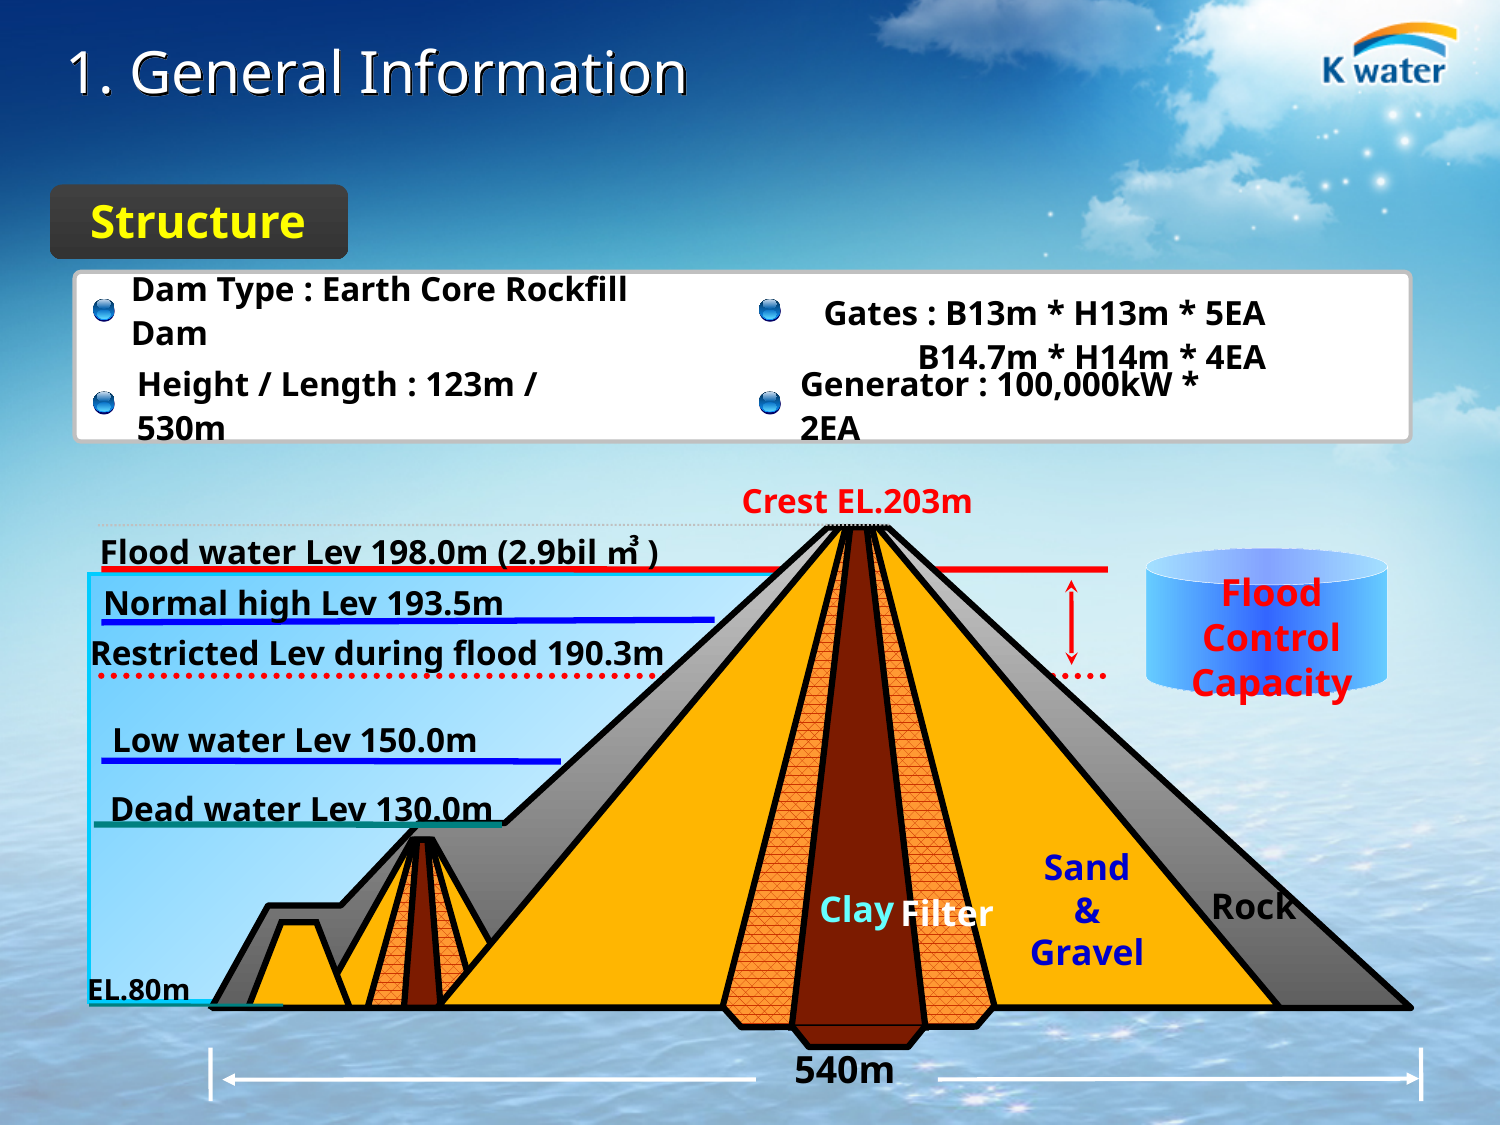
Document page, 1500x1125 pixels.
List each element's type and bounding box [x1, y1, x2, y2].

text_box [758, 298, 781, 320]
text_box [210, 526, 1412, 1048]
text_box [758, 391, 781, 413]
text_box [93, 298, 115, 320]
text_box [1071, 547, 1406, 713]
picture [0, 0, 1500, 1125]
text_box [93, 391, 115, 413]
text_box [49, 184, 349, 260]
